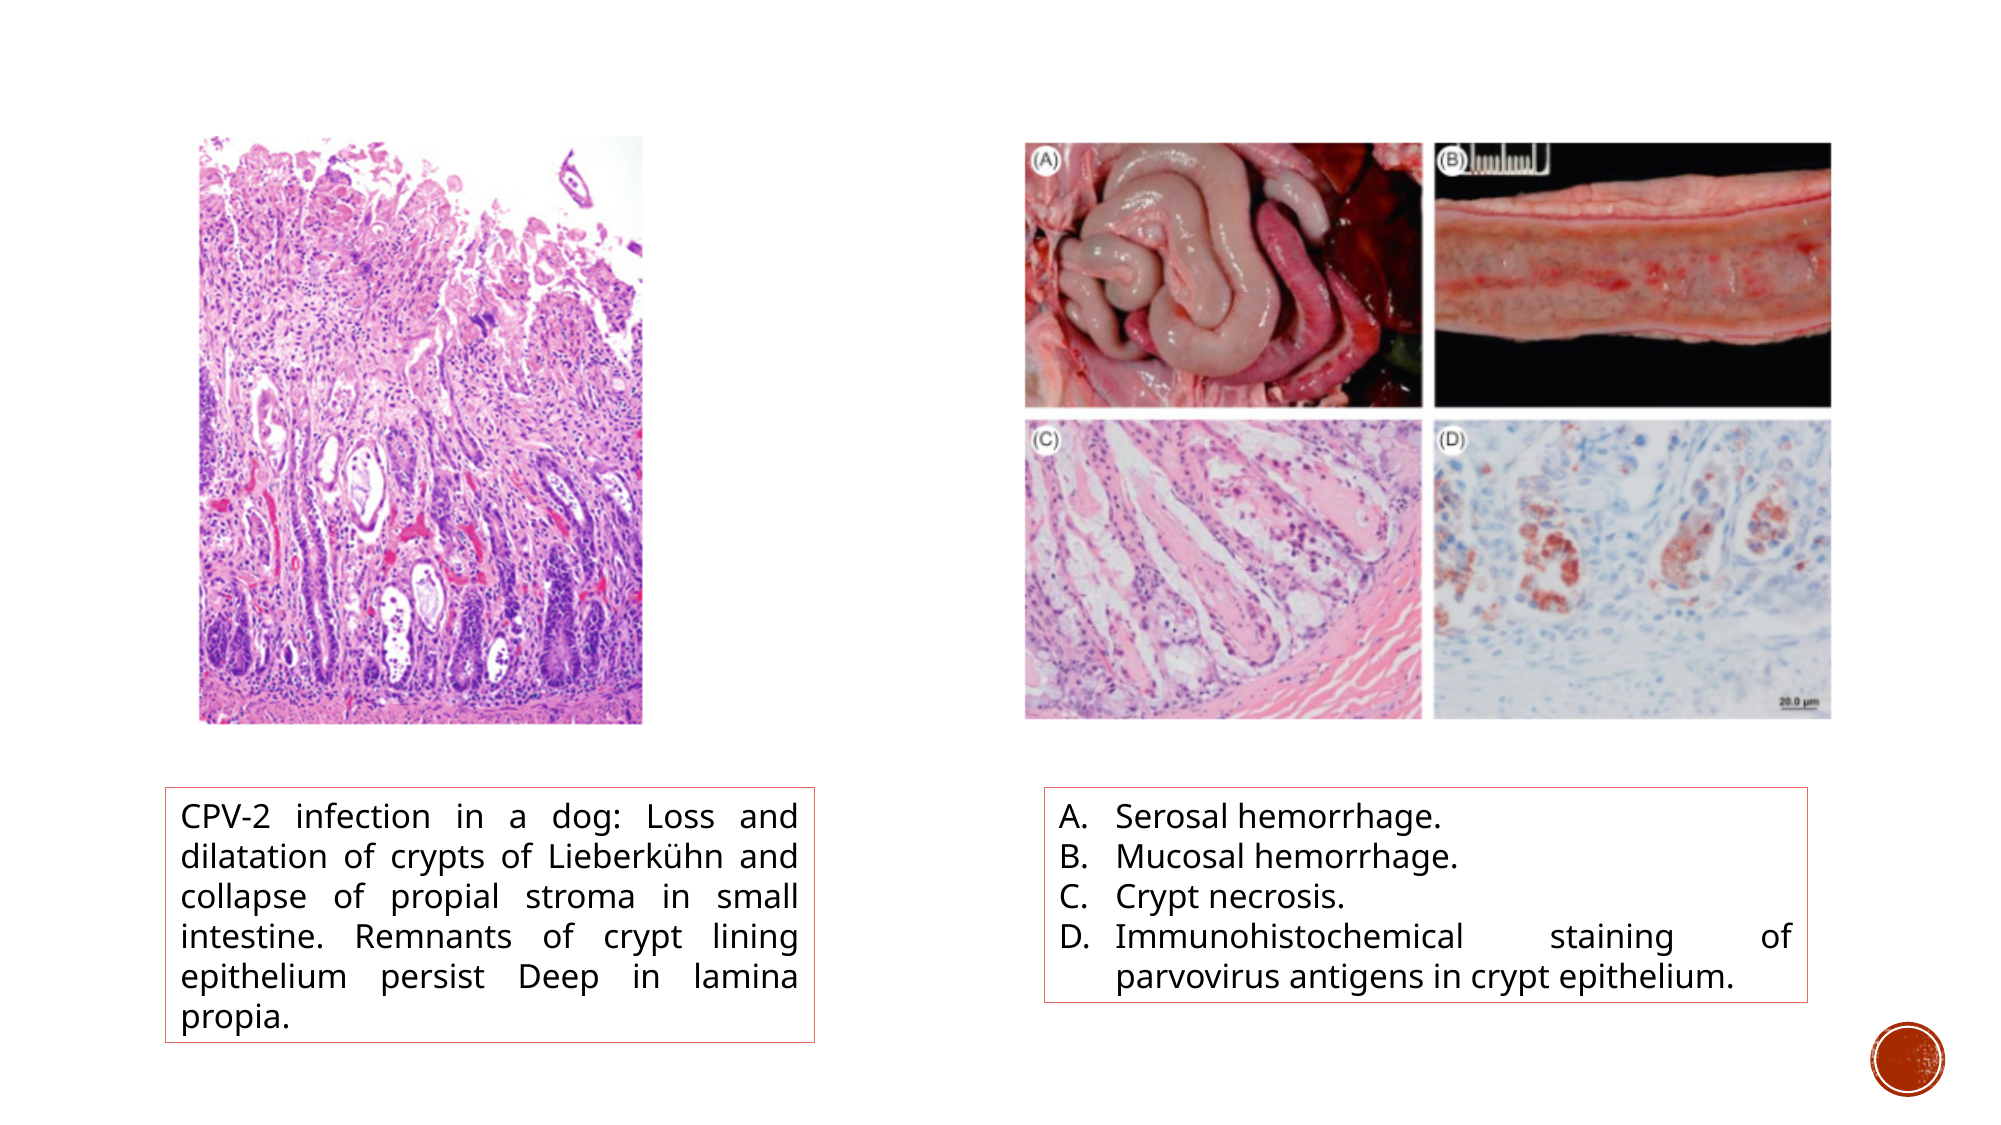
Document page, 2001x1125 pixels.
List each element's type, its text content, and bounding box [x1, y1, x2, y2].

picture [981, 118, 1872, 744]
picture [165, 116, 692, 745]
text_box CPV-2 infection in a dog: Loss and dilatation of crypts of Lieberkühn and collapse of propial stroma in small intestine. Remnants of crypt lining epithelium persist Deep in lamina propia. [165, 787, 815, 1043]
text_box Serosal hemorrhage. Mucosal hemorrhage. Crypt necrosis. Immunohistochemical staining of parvovirus antigens in crypt epithelium. [1044, 787, 1808, 1003]
